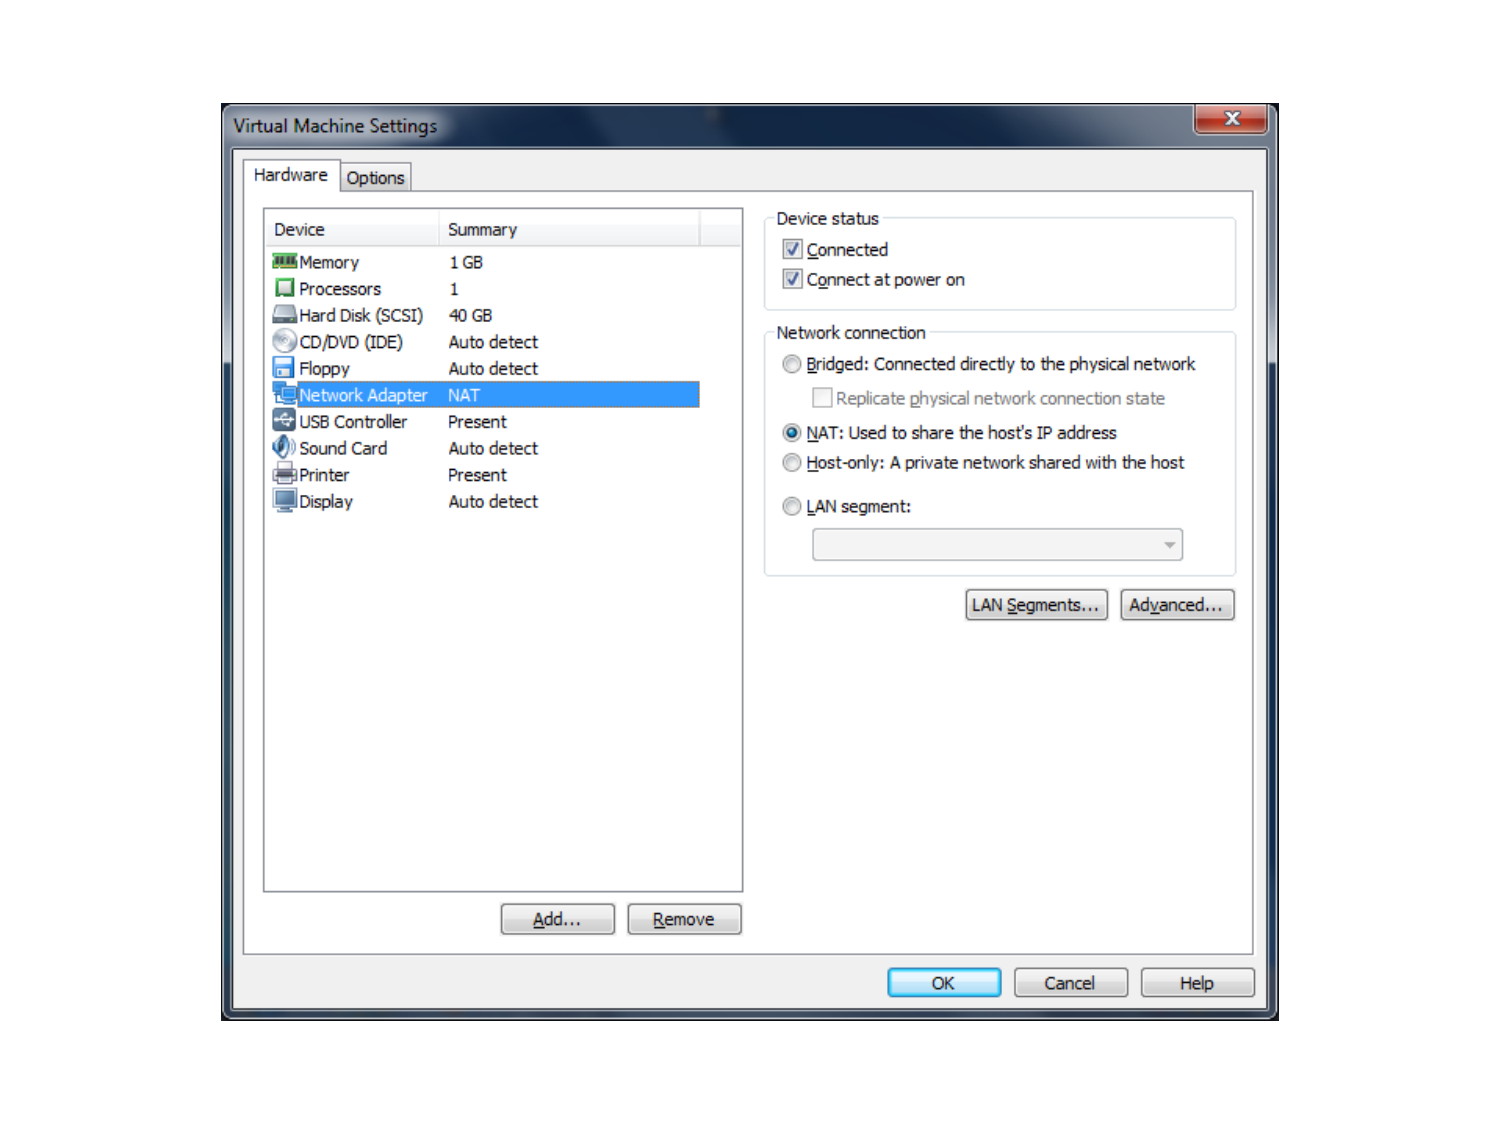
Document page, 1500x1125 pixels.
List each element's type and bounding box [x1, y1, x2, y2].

picture [221, 103, 1279, 1022]
